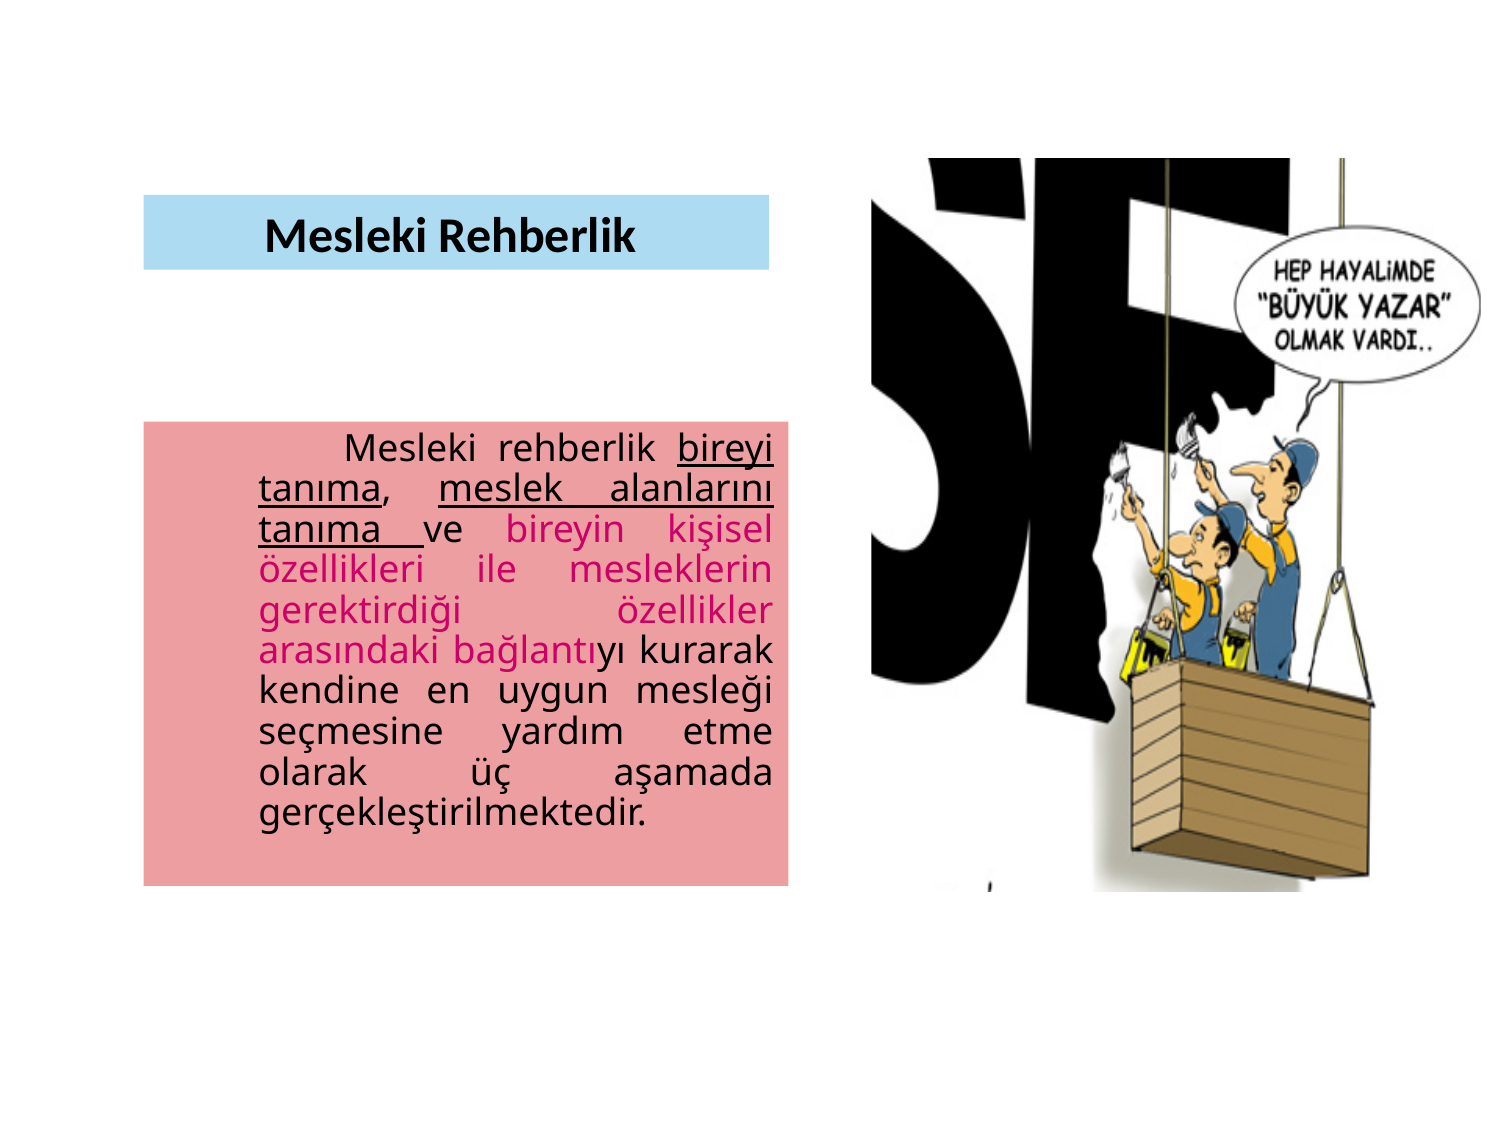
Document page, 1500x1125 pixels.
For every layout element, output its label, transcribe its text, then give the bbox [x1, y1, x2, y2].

text_box Mesleki rehberlik bireyi tanıma, meslek alanlarını tanıma ve bireyin kişisel özellikleri ile mesleklerin gerektirdiği özellikler arasındaki bağlantıyı kurarak kendine en uygun mesleği seçmesine yardım etme olarak üç aşamada gerçekleştirilmektedir. [143, 421, 789, 886]
text_box Mesleki Rehberlik [143, 194, 770, 270]
picture [871, 158, 1481, 892]
